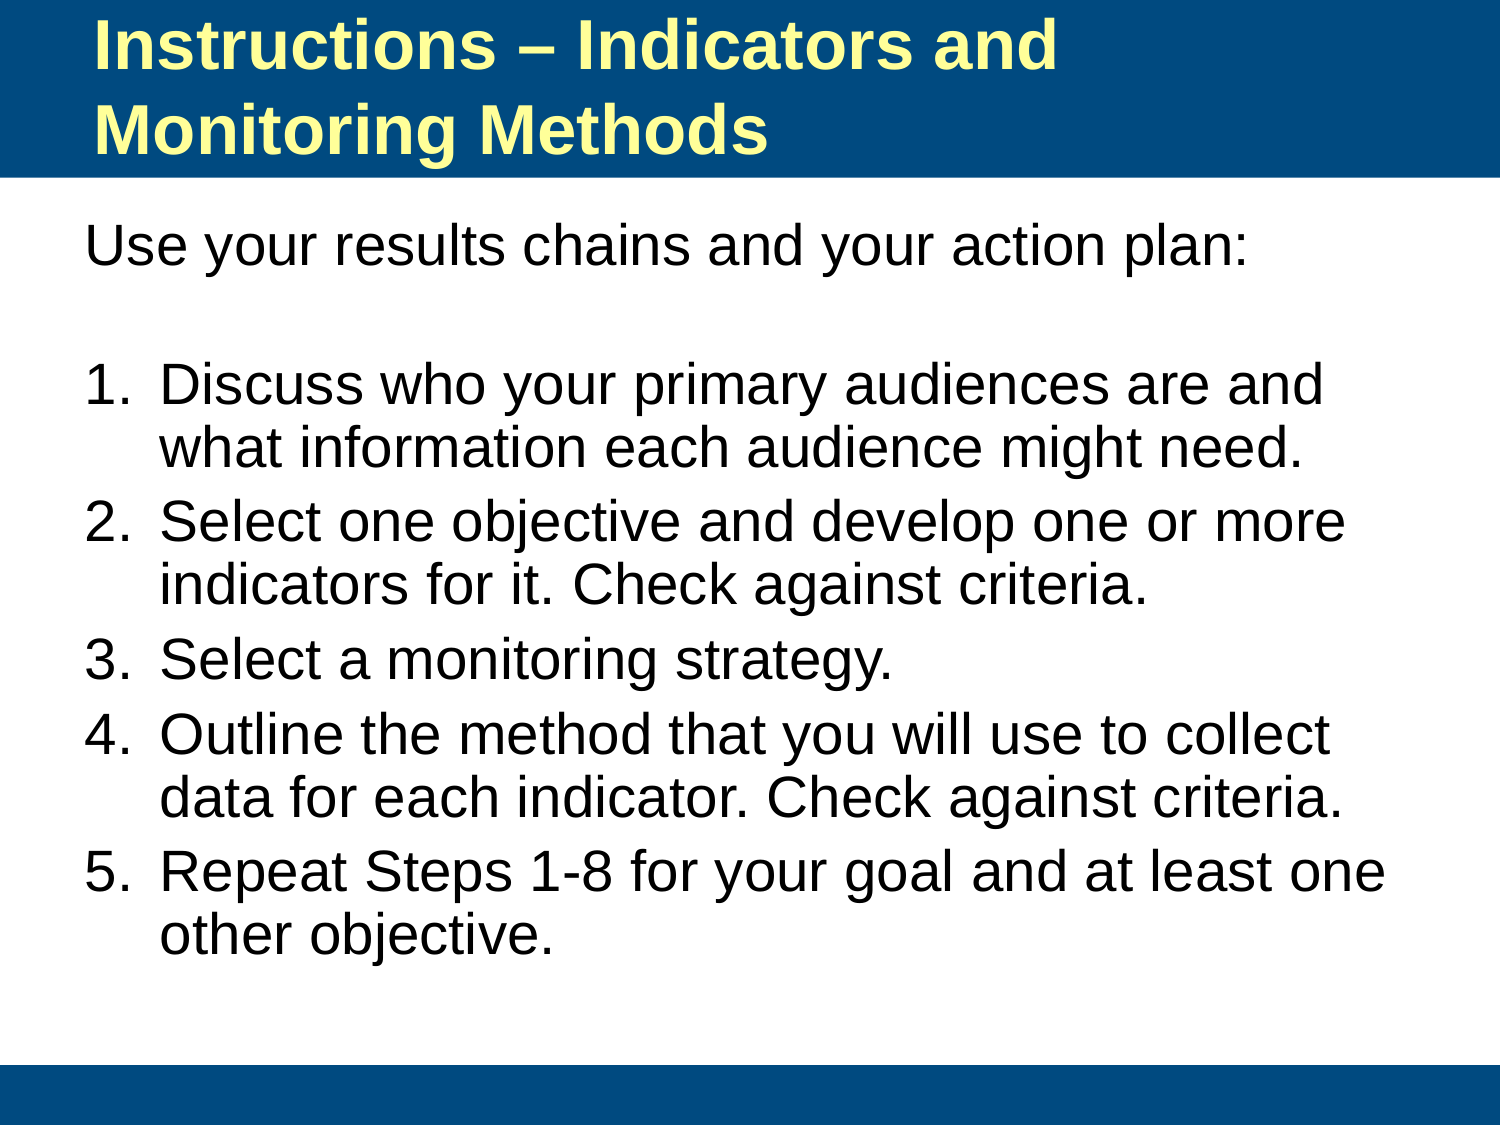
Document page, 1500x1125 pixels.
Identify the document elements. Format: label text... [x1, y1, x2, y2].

title Instructions – Indicators and Monitoring Methods [78, 3, 1441, 165]
list Use your results chains and your action plan: Discuss who your primary audiences are and what information each audience might need. Select one objective and develop one or more indicators for it. Check against criteria. Select a monitoring strategy. Outline the method that you will use to collect data for each indicator. Check against criteria. Repeat Steps 1-8 for your goal and at least one other objective. [70, 207, 1430, 579]
